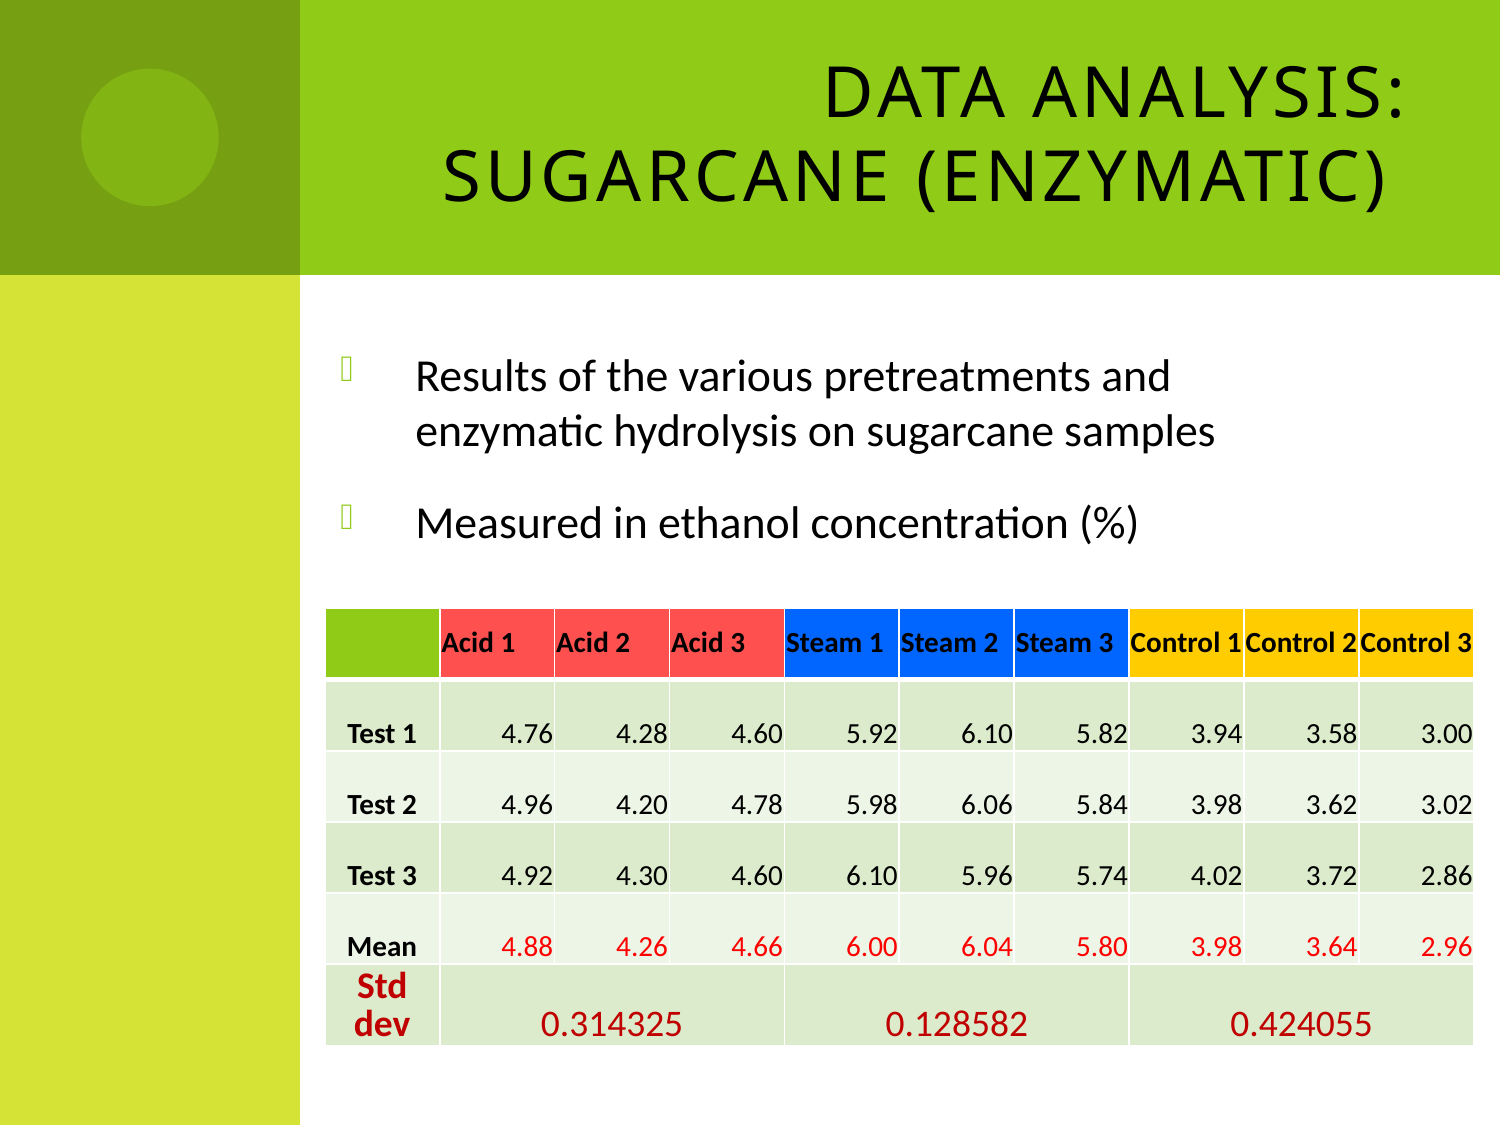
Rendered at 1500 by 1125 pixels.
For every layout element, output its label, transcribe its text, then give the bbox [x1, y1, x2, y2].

table_cell 3.58 [1245, 682, 1358, 750]
list Results of the various pretreatments and enzymatic hydrolysis on sugarcane samples Measured in ethanol concentration (%) [325, 337, 1351, 607]
table_cell 5.82 [1015, 682, 1128, 750]
table_header Steam 3 [1015, 609, 1128, 677]
table_cell 0.424055 [1130, 965, 1473, 1045]
table_cell 3.62 [1245, 752, 1358, 821]
table_cell 4.60 [670, 823, 784, 892]
table_cell Std dev [326, 965, 439, 1045]
table_header Acid 3 [670, 609, 784, 677]
table_cell 3.00 [1360, 682, 1473, 750]
title Data Analysis: sugarcane (enzymatic) [399, 37, 1425, 225]
table_header Control 3 [1360, 609, 1473, 677]
table_cell 3.98 [1130, 752, 1243, 821]
table_cell 4.92 [441, 823, 554, 892]
table_cell 5.96 [900, 823, 1013, 892]
table_cell 6.04 [900, 894, 1013, 963]
table_cell 3.94 [1130, 682, 1243, 750]
table_cell 4.26 [555, 894, 669, 963]
table_cell Test 1 [326, 682, 439, 750]
table_cell Test 2 [326, 752, 439, 821]
table_cell 3.98 [1130, 894, 1243, 963]
table_cell 6.00 [785, 894, 898, 963]
table_cell 4.02 [1130, 823, 1243, 892]
table_cell 4.78 [670, 752, 784, 821]
table_cell Test 3 [326, 823, 439, 892]
table_cell 4.60 [670, 682, 784, 750]
table_header Control 2 [1245, 609, 1358, 677]
table_cell 4.66 [670, 894, 784, 963]
table_cell 3.72 [1245, 823, 1358, 892]
table_cell 4.28 [555, 682, 669, 750]
table_cell Mean [326, 894, 439, 963]
table_header Steam 1 [785, 609, 898, 677]
table_cell 3.02 [1360, 752, 1473, 821]
table_cell 3.64 [1245, 894, 1358, 963]
table_cell 4.76 [441, 682, 554, 750]
table_cell 5.98 [785, 752, 898, 821]
table_cell 0.128582 [785, 965, 1128, 1045]
table_cell 4.88 [441, 894, 554, 963]
table_cell 4.20 [555, 752, 669, 821]
table_cell 5.92 [785, 682, 898, 750]
table_cell 6.10 [900, 682, 1013, 750]
table_cell 5.80 [1015, 894, 1128, 963]
table_cell 2.86 [1360, 823, 1473, 892]
table_cell 6.10 [785, 823, 898, 892]
table_cell 4.30 [555, 823, 669, 892]
table_cell 4.96 [441, 752, 554, 821]
table_header Steam 2 [900, 609, 1013, 677]
table_cell 6.06 [900, 752, 1013, 821]
table_cell 5.74 [1015, 823, 1128, 892]
table_cell 5.84 [1015, 752, 1128, 821]
table_header Acid 2 [555, 609, 669, 677]
table_cell 0.314325 [441, 965, 784, 1045]
table_cell 2.96 [1360, 894, 1473, 963]
table_header Control 1 [1130, 609, 1243, 677]
table_header Acid 1 [441, 609, 554, 677]
table_header [326, 609, 439, 677]
